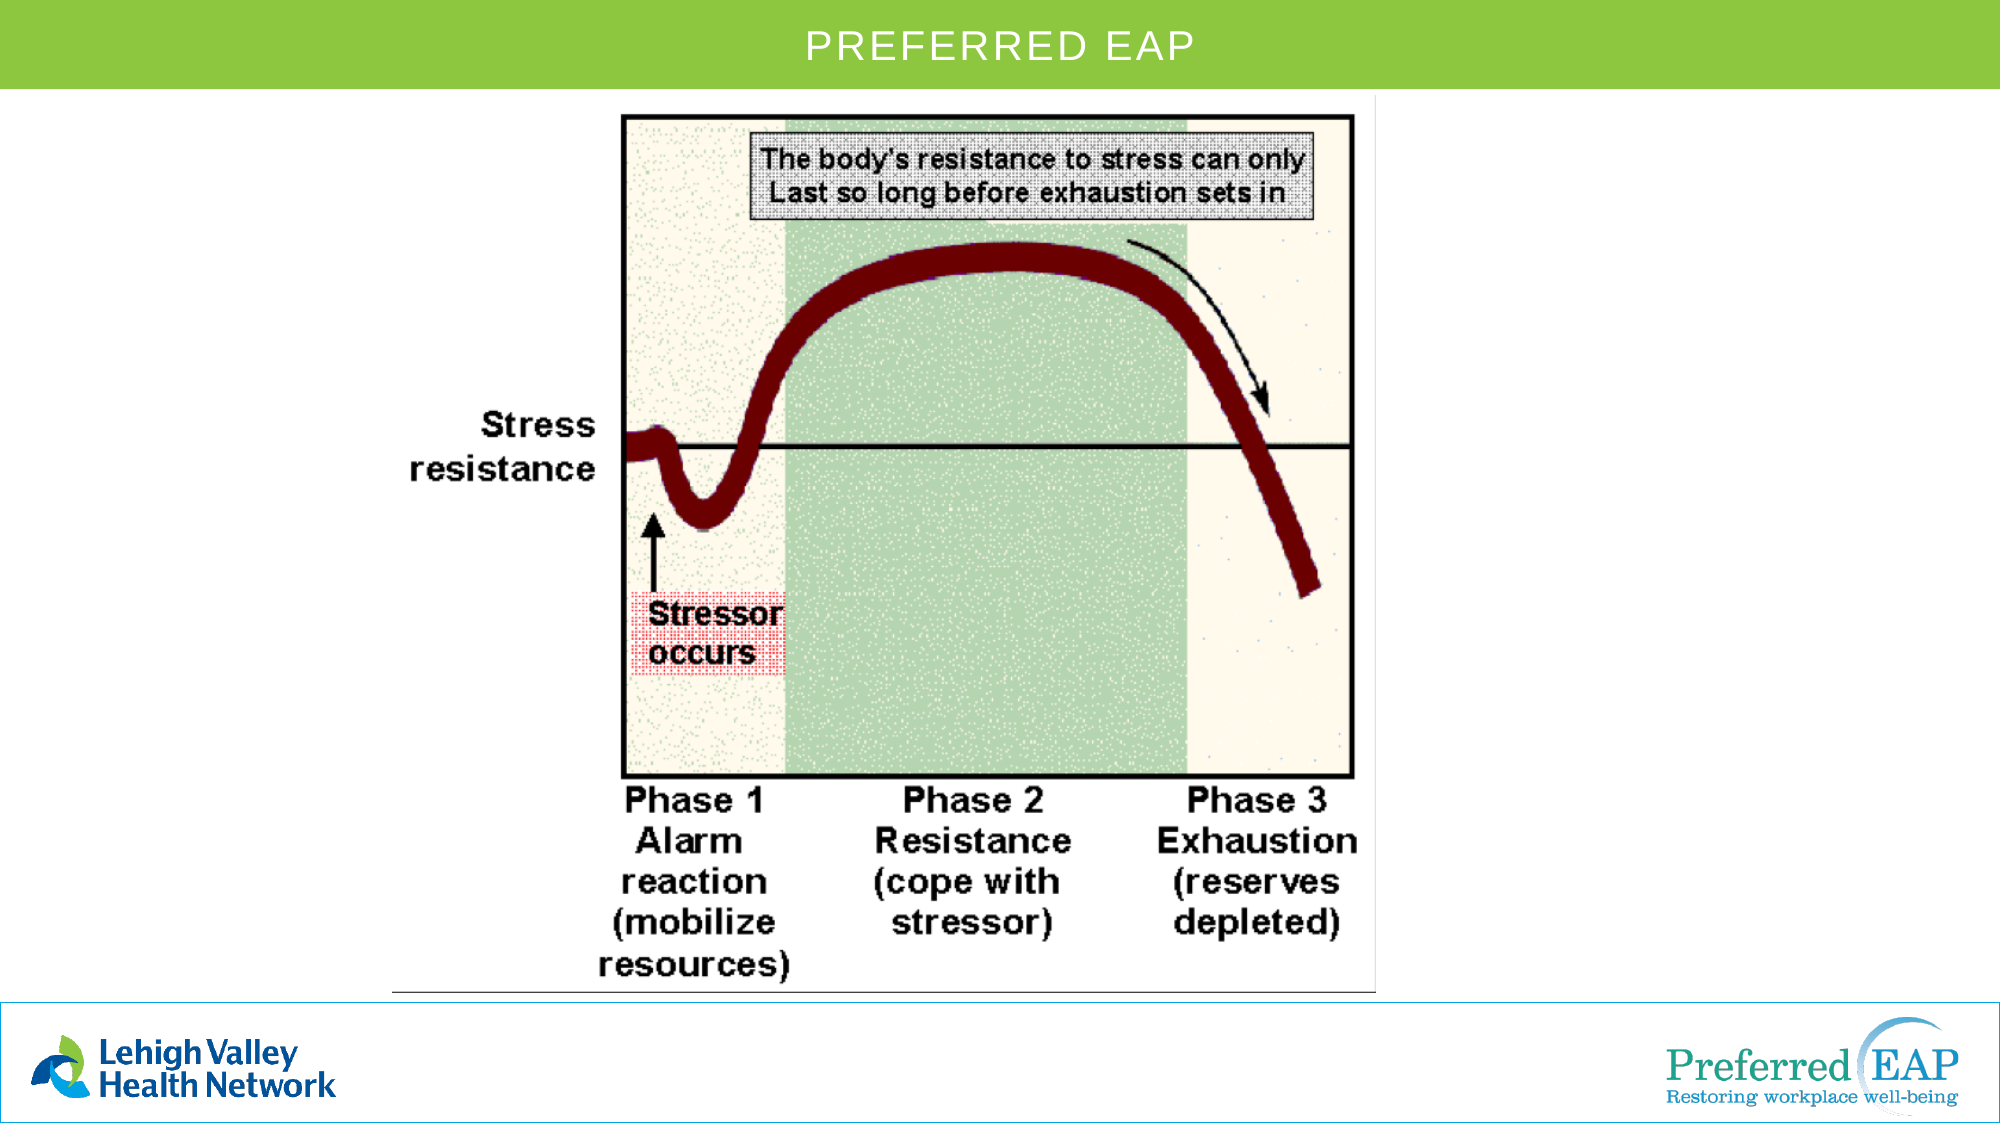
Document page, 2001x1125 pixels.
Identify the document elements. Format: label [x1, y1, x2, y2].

list [392, 95, 1376, 993]
picture [1653, 1007, 1972, 1121]
picture [31, 1035, 336, 1098]
